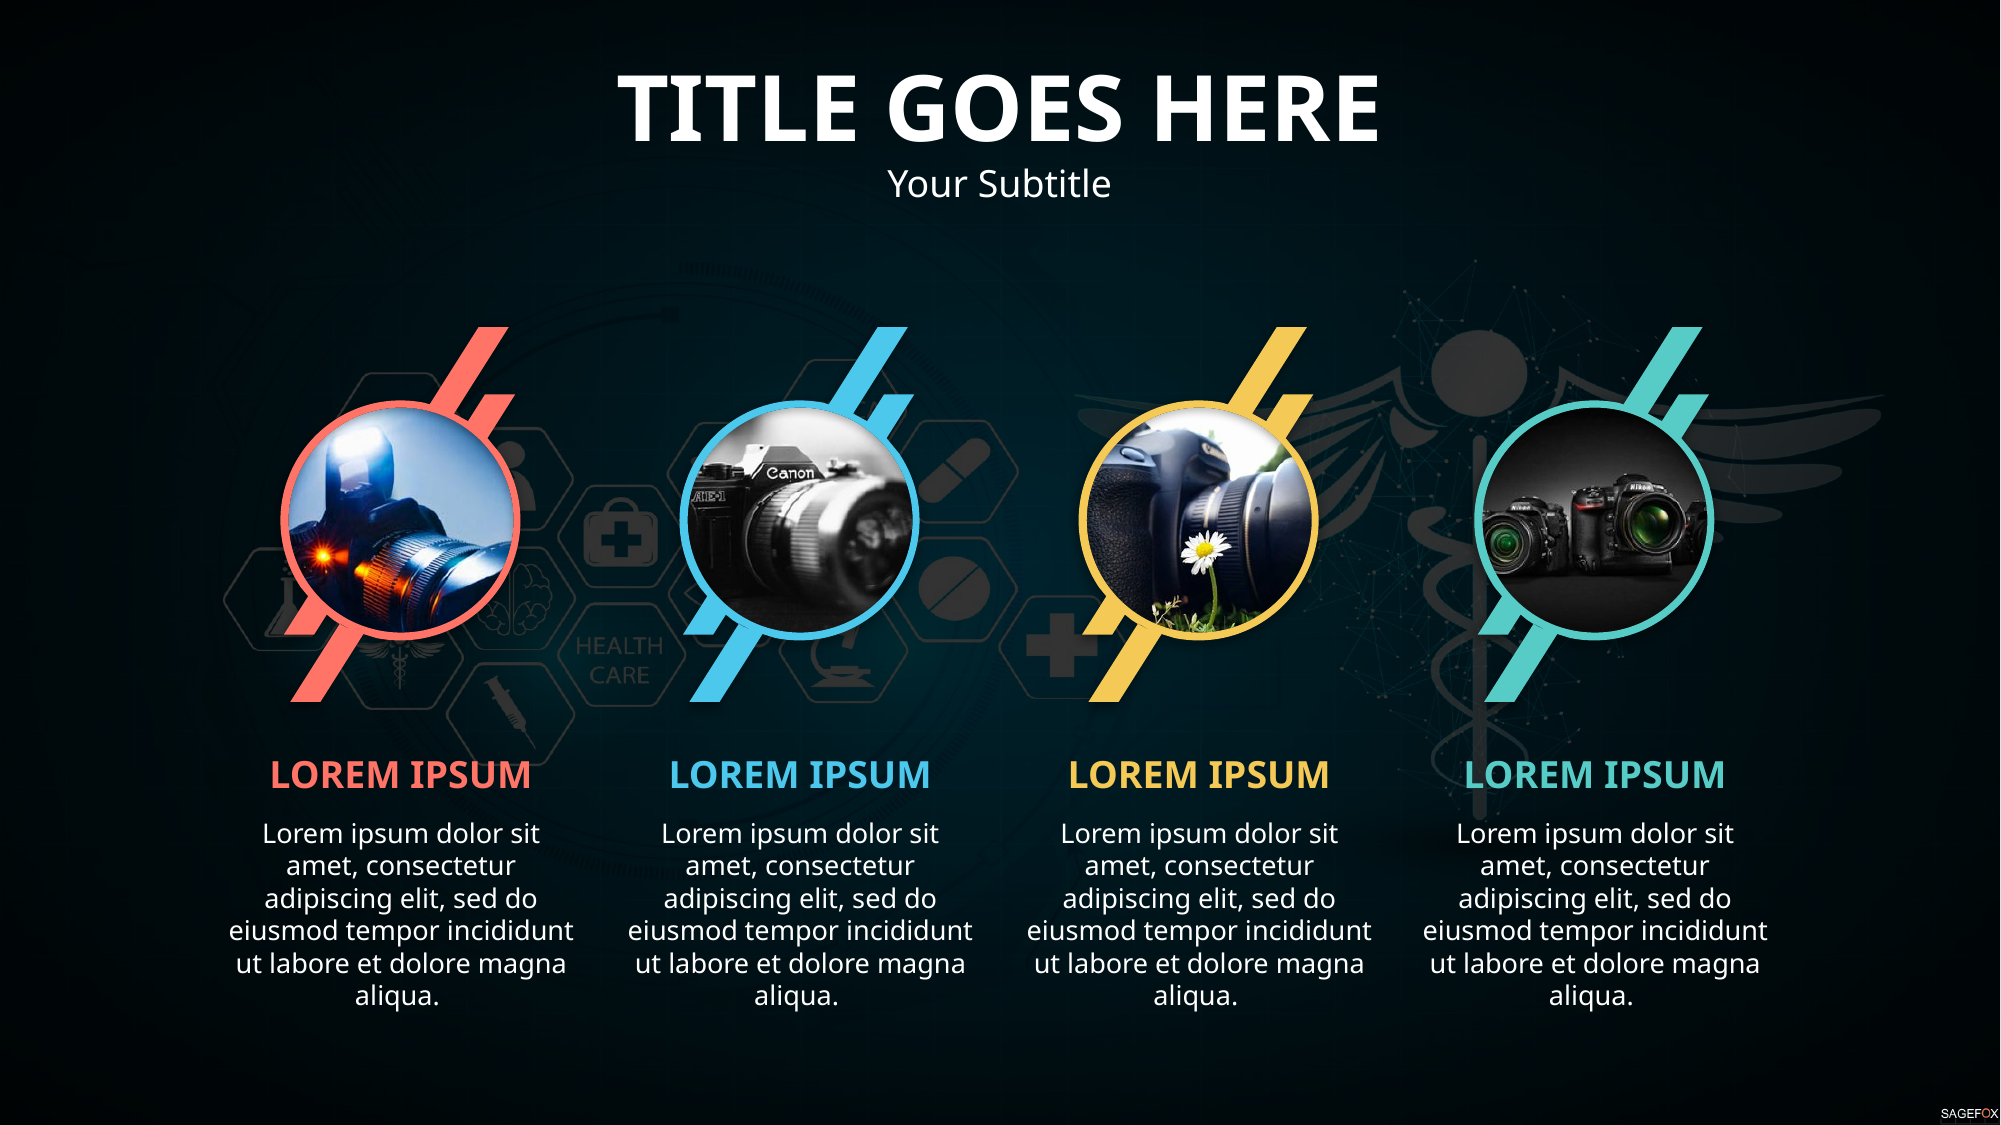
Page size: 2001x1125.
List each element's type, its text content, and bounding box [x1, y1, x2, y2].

text_box TITLE GOES HERE Your Subtitle [548, 42, 1452, 212]
text_box [1077, 326, 1320, 704]
text_box [678, 326, 921, 704]
text_box [1487, 419, 1700, 631]
text_box [694, 419, 907, 631]
text_box LOREM IPSUM Lorem ipsum dolor sit amet, consectetur adipiscing elit, sed do eiusmod tempor incididunt ut labore et dolore magna aliqua. [1411, 746, 1779, 1017]
text_box [279, 326, 522, 704]
text_box [293, 419, 506, 631]
picture [0, 0, 2001, 1125]
text_box [1092, 419, 1304, 631]
text_box LOREM IPSUM Lorem ipsum dolor sit amet, consectetur adipiscing elit, sed do eiusmod tempor incididunt ut labore et dolore magna aliqua. [1015, 746, 1383, 1017]
text_box LOREM IPSUM Lorem ipsum dolor sit amet, consectetur adipiscing elit, sed do eiusmod tempor incididunt ut labore et dolore magna aliqua. [616, 746, 984, 1017]
text_box LOREM IPSUM Lorem ipsum dolor sit amet, consectetur adipiscing elit, sed do eiusmod tempor incididunt ut labore et dolore magna aliqua. [217, 746, 585, 1017]
text_box [1473, 326, 1716, 704]
